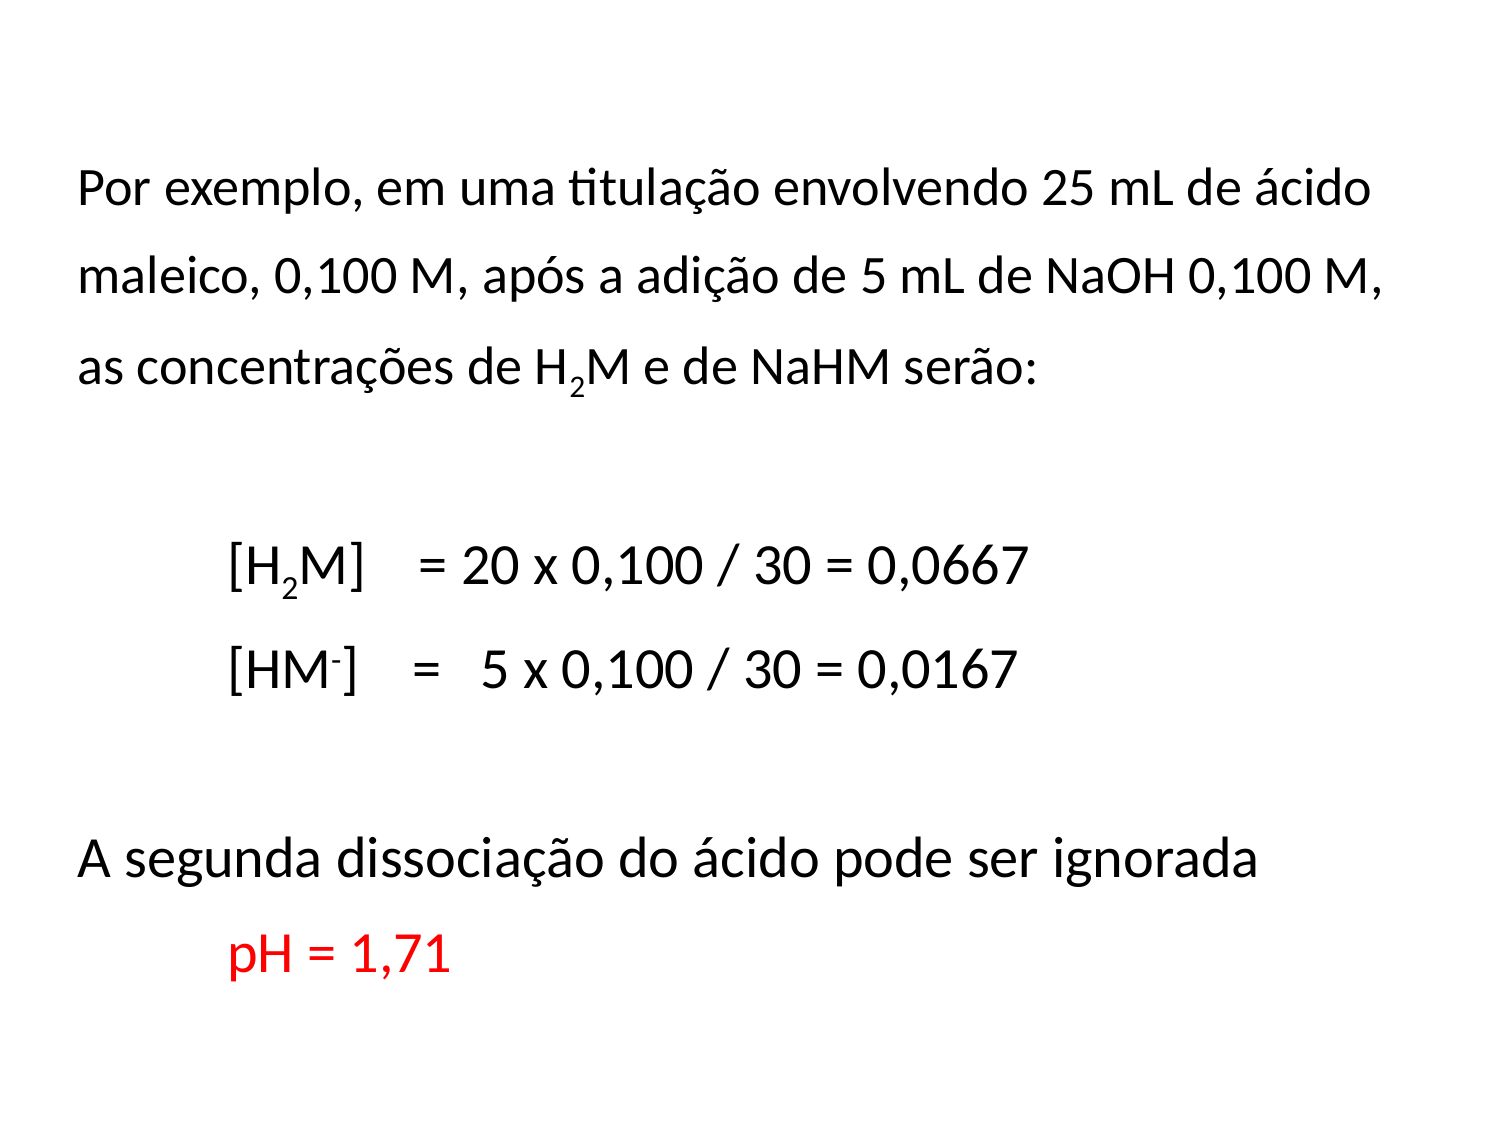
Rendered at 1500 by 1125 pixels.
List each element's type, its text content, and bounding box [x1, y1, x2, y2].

title Por exemplo, em uma titulação envolvendo 25 mL de ácido maleico, 0,100 M, após a adição de 5 mL de NaOH 0,100 M, as concentrações de H2M e de NaHM serão: [H2M] = 20 x 0,100 / 30 = 0,0667 [HM-] = 5 x 0,100 / 30 = 0,0167 A segunda dissociação do ácido pode ser ignorada pH = 1,71 [62, 99, 1425, 1013]
